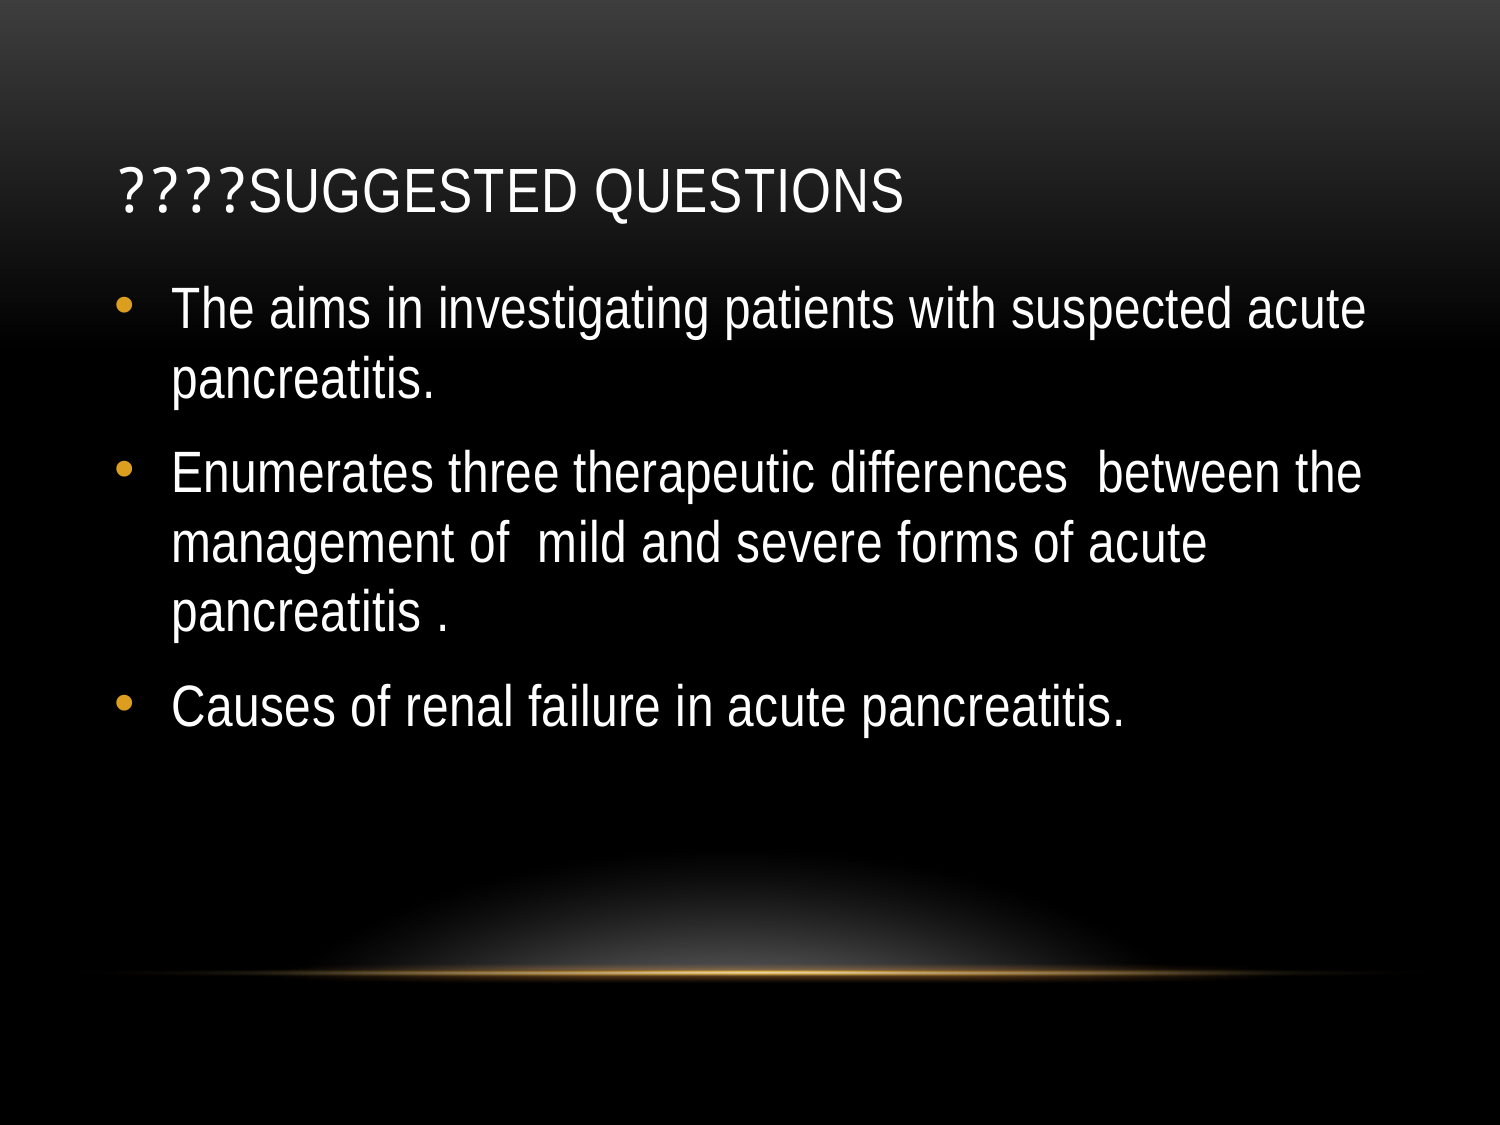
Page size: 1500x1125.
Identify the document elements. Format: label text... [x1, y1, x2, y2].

title Suggested questions???? [99, 45, 1400, 233]
list The aims in investigating patients with suspected acute pancreatitis. Enumerates three therapeutic differences between the management of mild and severe forms of acute pancreatitis . Causes of renal failure in acute pancreatitis. [99, 262, 1400, 938]
picture [0, 0, 1500, 1125]
